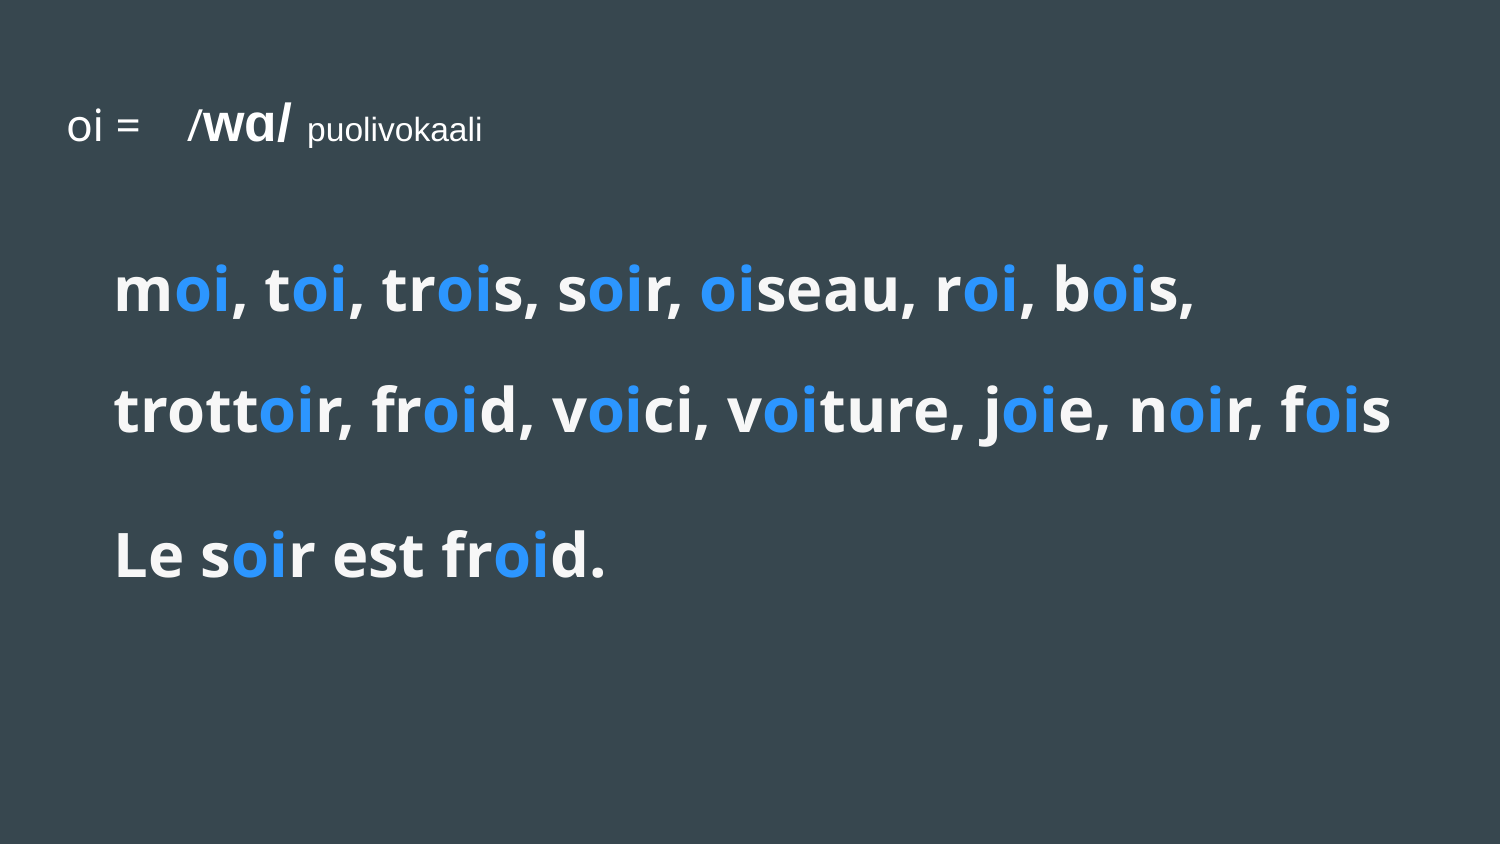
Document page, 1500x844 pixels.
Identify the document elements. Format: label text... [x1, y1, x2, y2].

title oi = /wɑ/ puolivokaali [51, 72, 1449, 167]
list moi, toi, trois, soir, oiseau, roi, bois, trottoir, froid, voici, voiture, joie, noir, fois Le soir est froid. [51, 189, 1449, 750]
